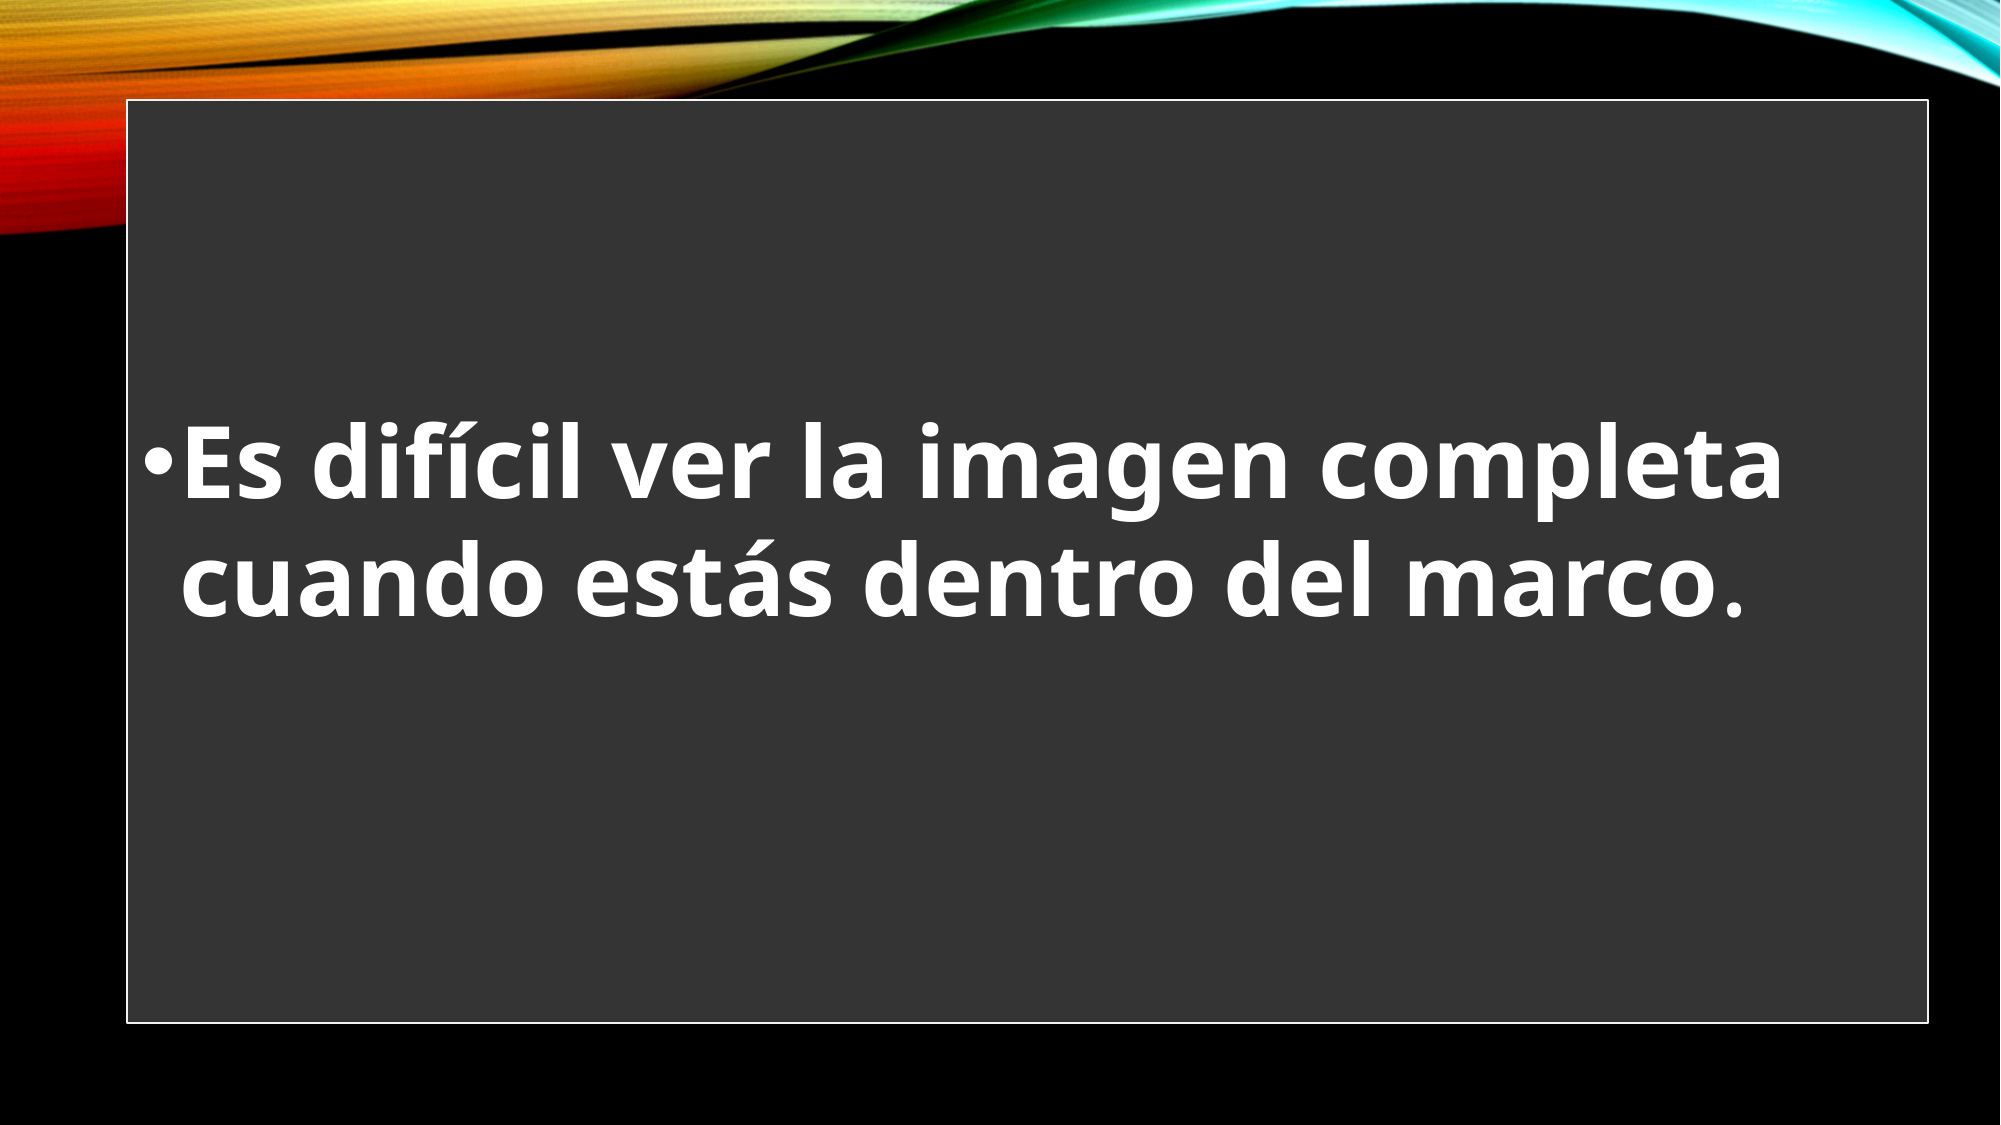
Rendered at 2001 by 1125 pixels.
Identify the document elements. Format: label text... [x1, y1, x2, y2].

picture [0, 0, 2000, 237]
list Es difícil ver la imagen completa cuando estás dentro del marco. [126, 99, 1929, 1024]
